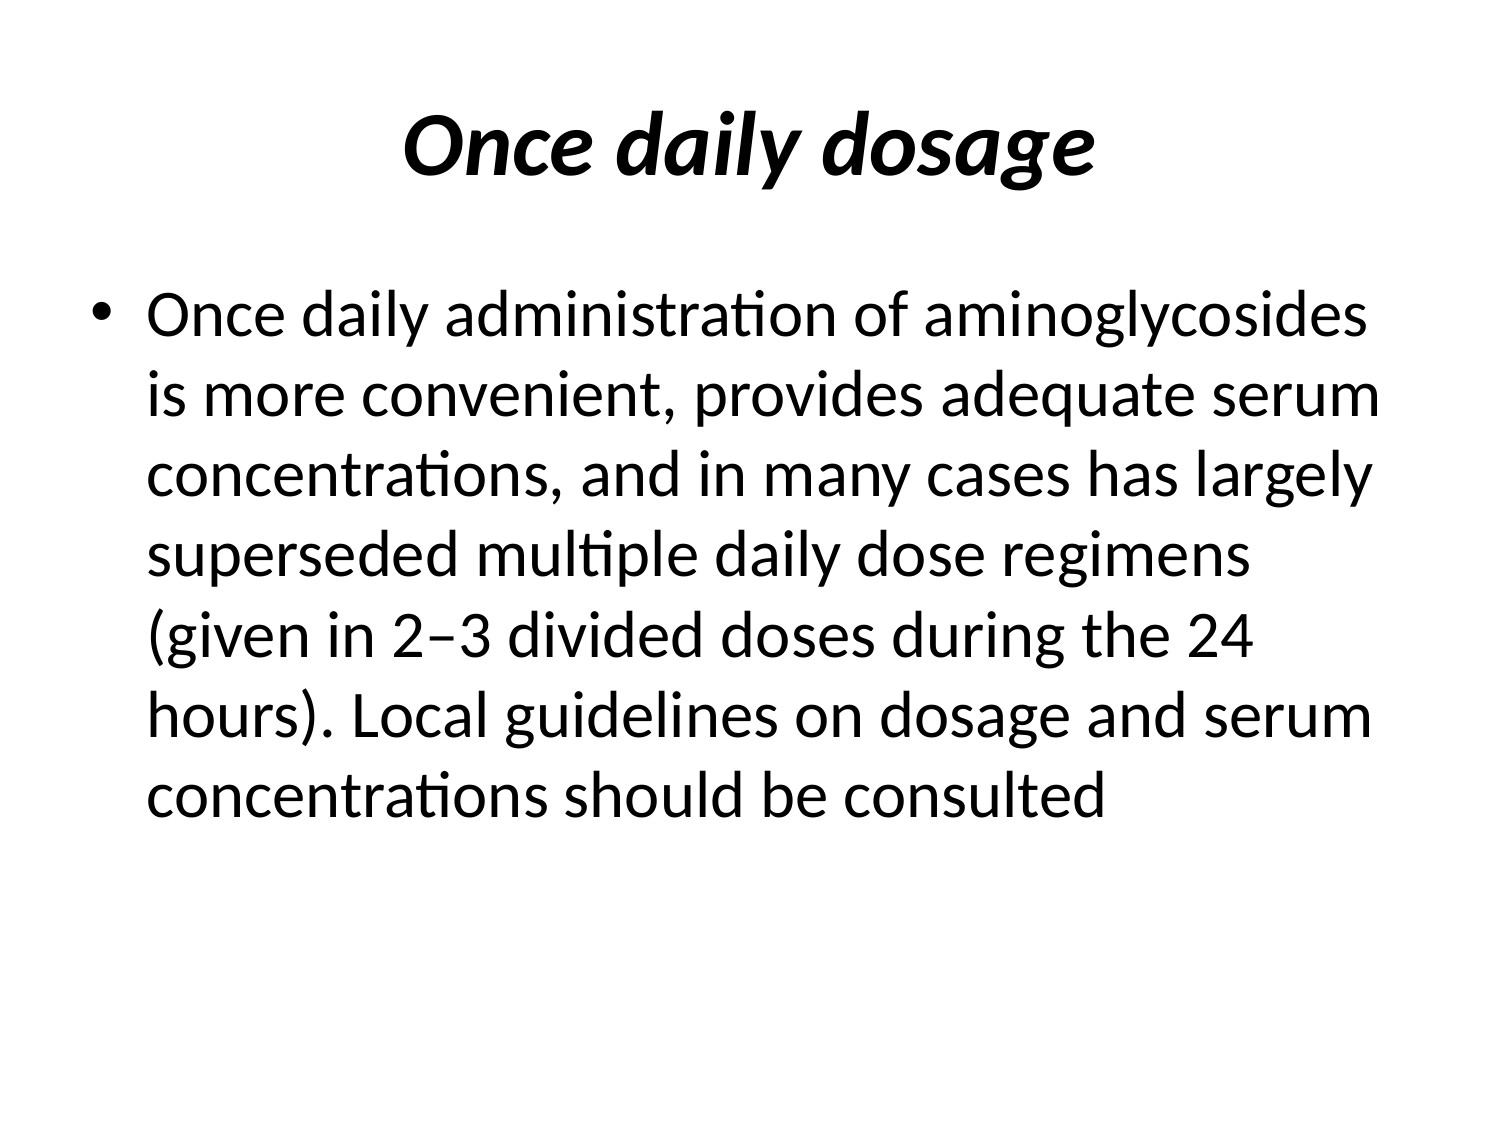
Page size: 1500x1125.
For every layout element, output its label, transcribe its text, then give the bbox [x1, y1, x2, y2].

list Once daily administration of aminoglycosides is more convenient, provides adequate serum concentrations, and in many cases has largely superseded multiple daily dose regimens (given in 2–3 divided doses during the 24 hours). Local guidelines on dosage and serum concentrations should be consulted [75, 262, 1425, 1005]
title Once daily dosage [75, 45, 1425, 233]
